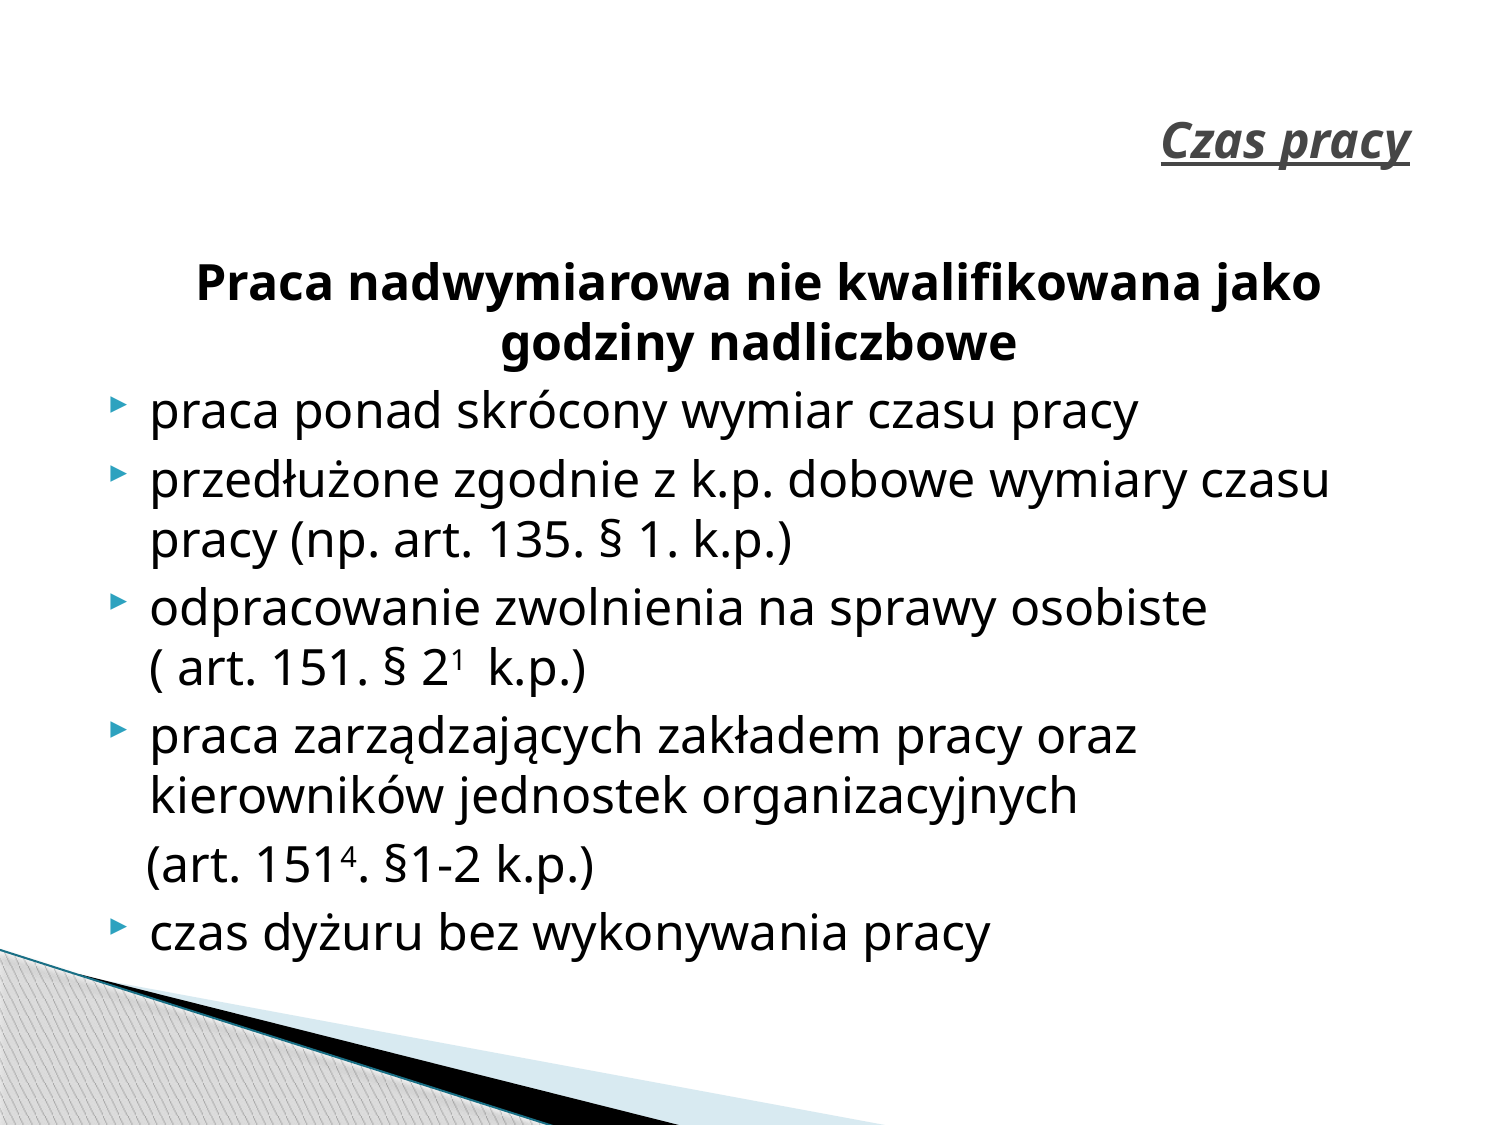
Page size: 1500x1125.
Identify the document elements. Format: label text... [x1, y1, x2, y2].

list Praca nadwymiarowa nie kwalifikowana jako godziny nadliczbowe praca ponad skrócony wymiar czasu pracy przedłużone zgodnie z k.p. dobowe wymiary czasu pracy (np. art. 135. § 1. k.p.) odpracowanie zwolnienia na sprawy osobiste ( art. 151. § 21 k.p.) praca zarządzających zakładem pracy oraz kierowników jednostek organizacyjnych (art. 1514. §1-2 k.p.) czas dyżuru bez wykonywania pracy [75, 243, 1425, 986]
title Czas pracy [75, 45, 1425, 233]
